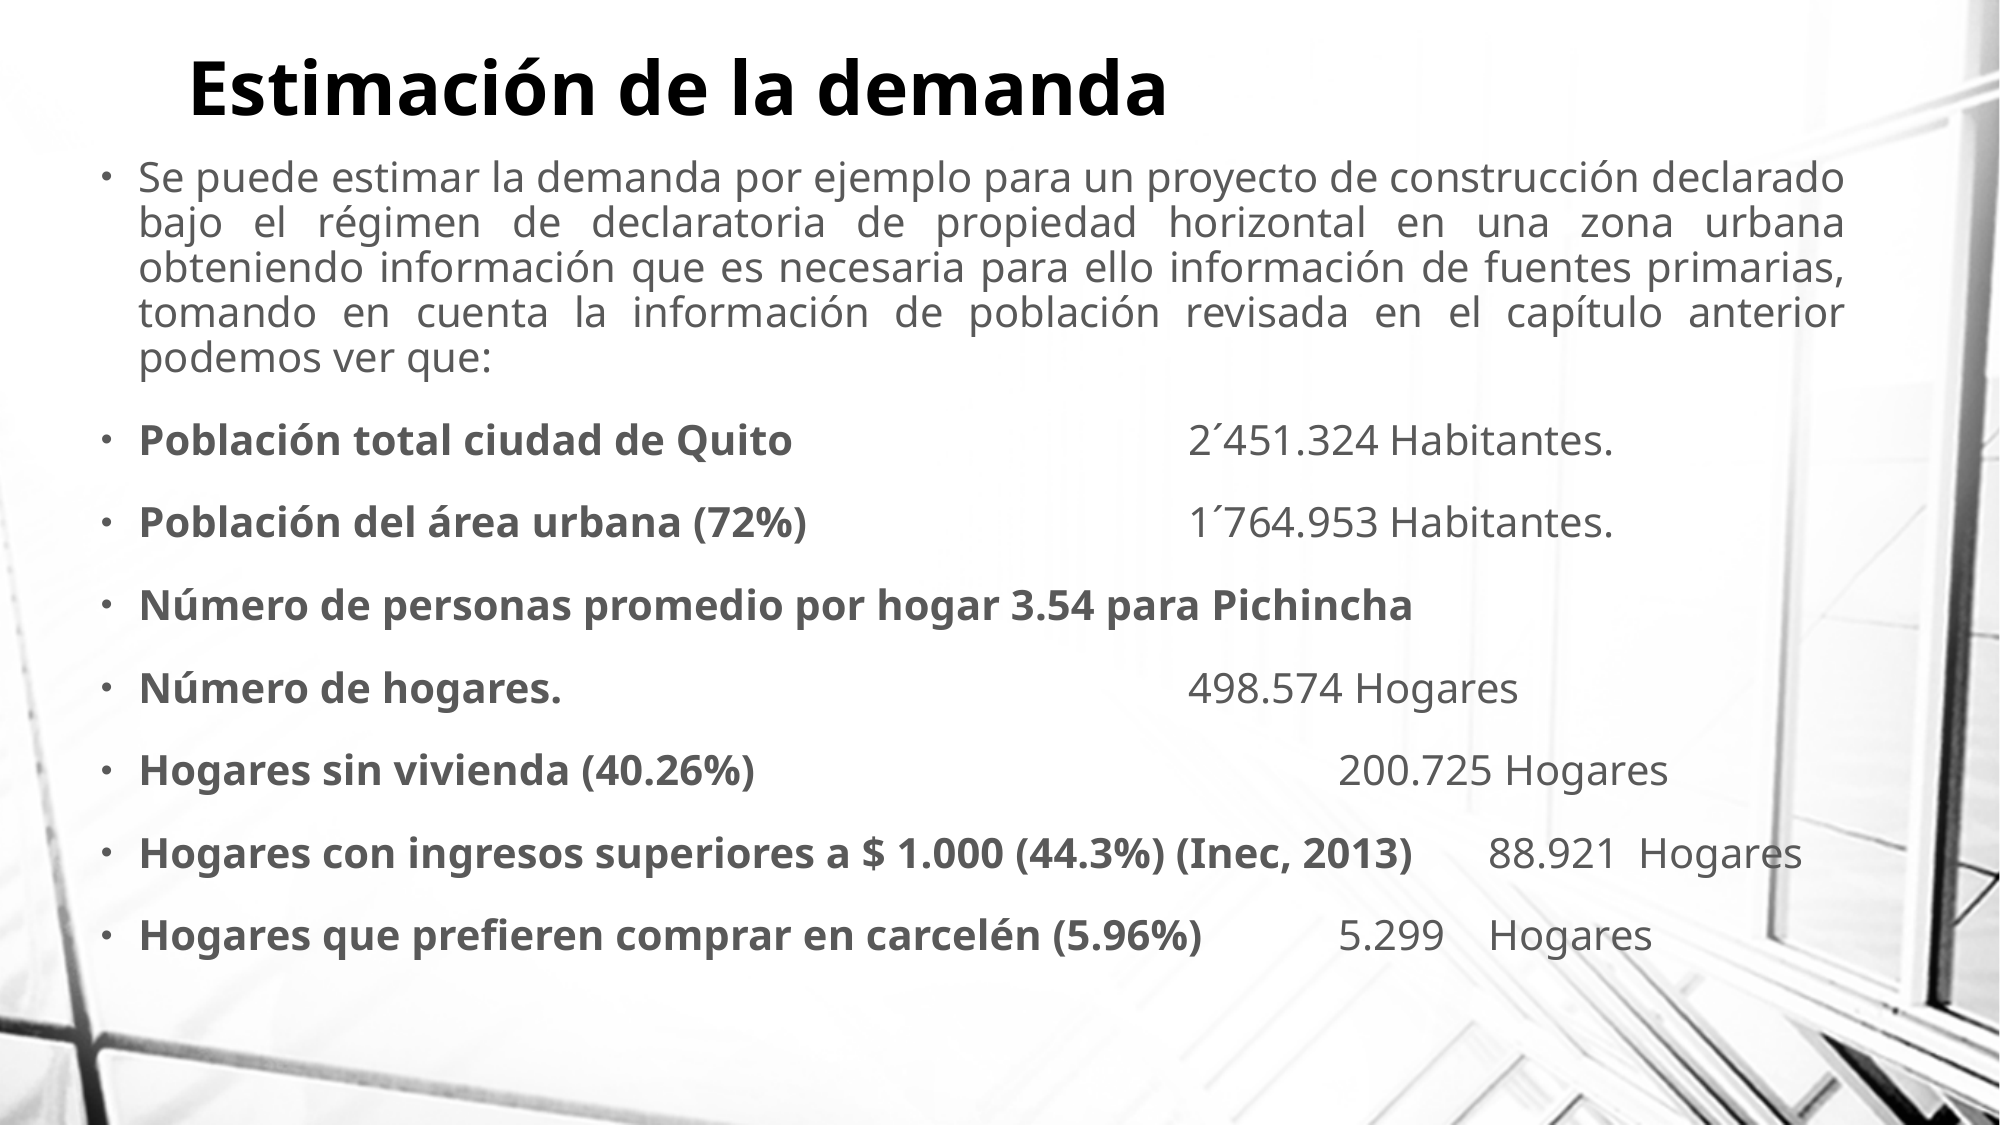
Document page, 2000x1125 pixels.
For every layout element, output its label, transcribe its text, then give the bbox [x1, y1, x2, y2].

list Se puede estimar la demanda por ejemplo para un proyecto de construcción declarado bajo el régimen de declaratoria de propiedad horizontal en una zona urbana obteniendo información que es necesaria para ello información de fuentes primarias, tomando en cuenta la información de población revisada en el capítulo anterior podemos ver que: Población total ciudad de Quito 2´451.324 Habitantes. Población del área urbana (72%) 1´764.953 Habitantes. Número de personas promedio por hogar 3.54 para Pichincha Número de hogares. 498.574 Hogares Hogares sin vivienda (40.26%) 200.725 Hogares Hogares con ingresos superiores a $ 1.000 (44.3%) (Inec, 2013) 88.921 Hogares Hogares que prefieren comprar en carcelén (5.96%) 5.299 Hogares [78, 149, 1862, 1083]
title Estimación de la demanda [172, 30, 1673, 138]
picture [0, 0, 2000, 1125]
